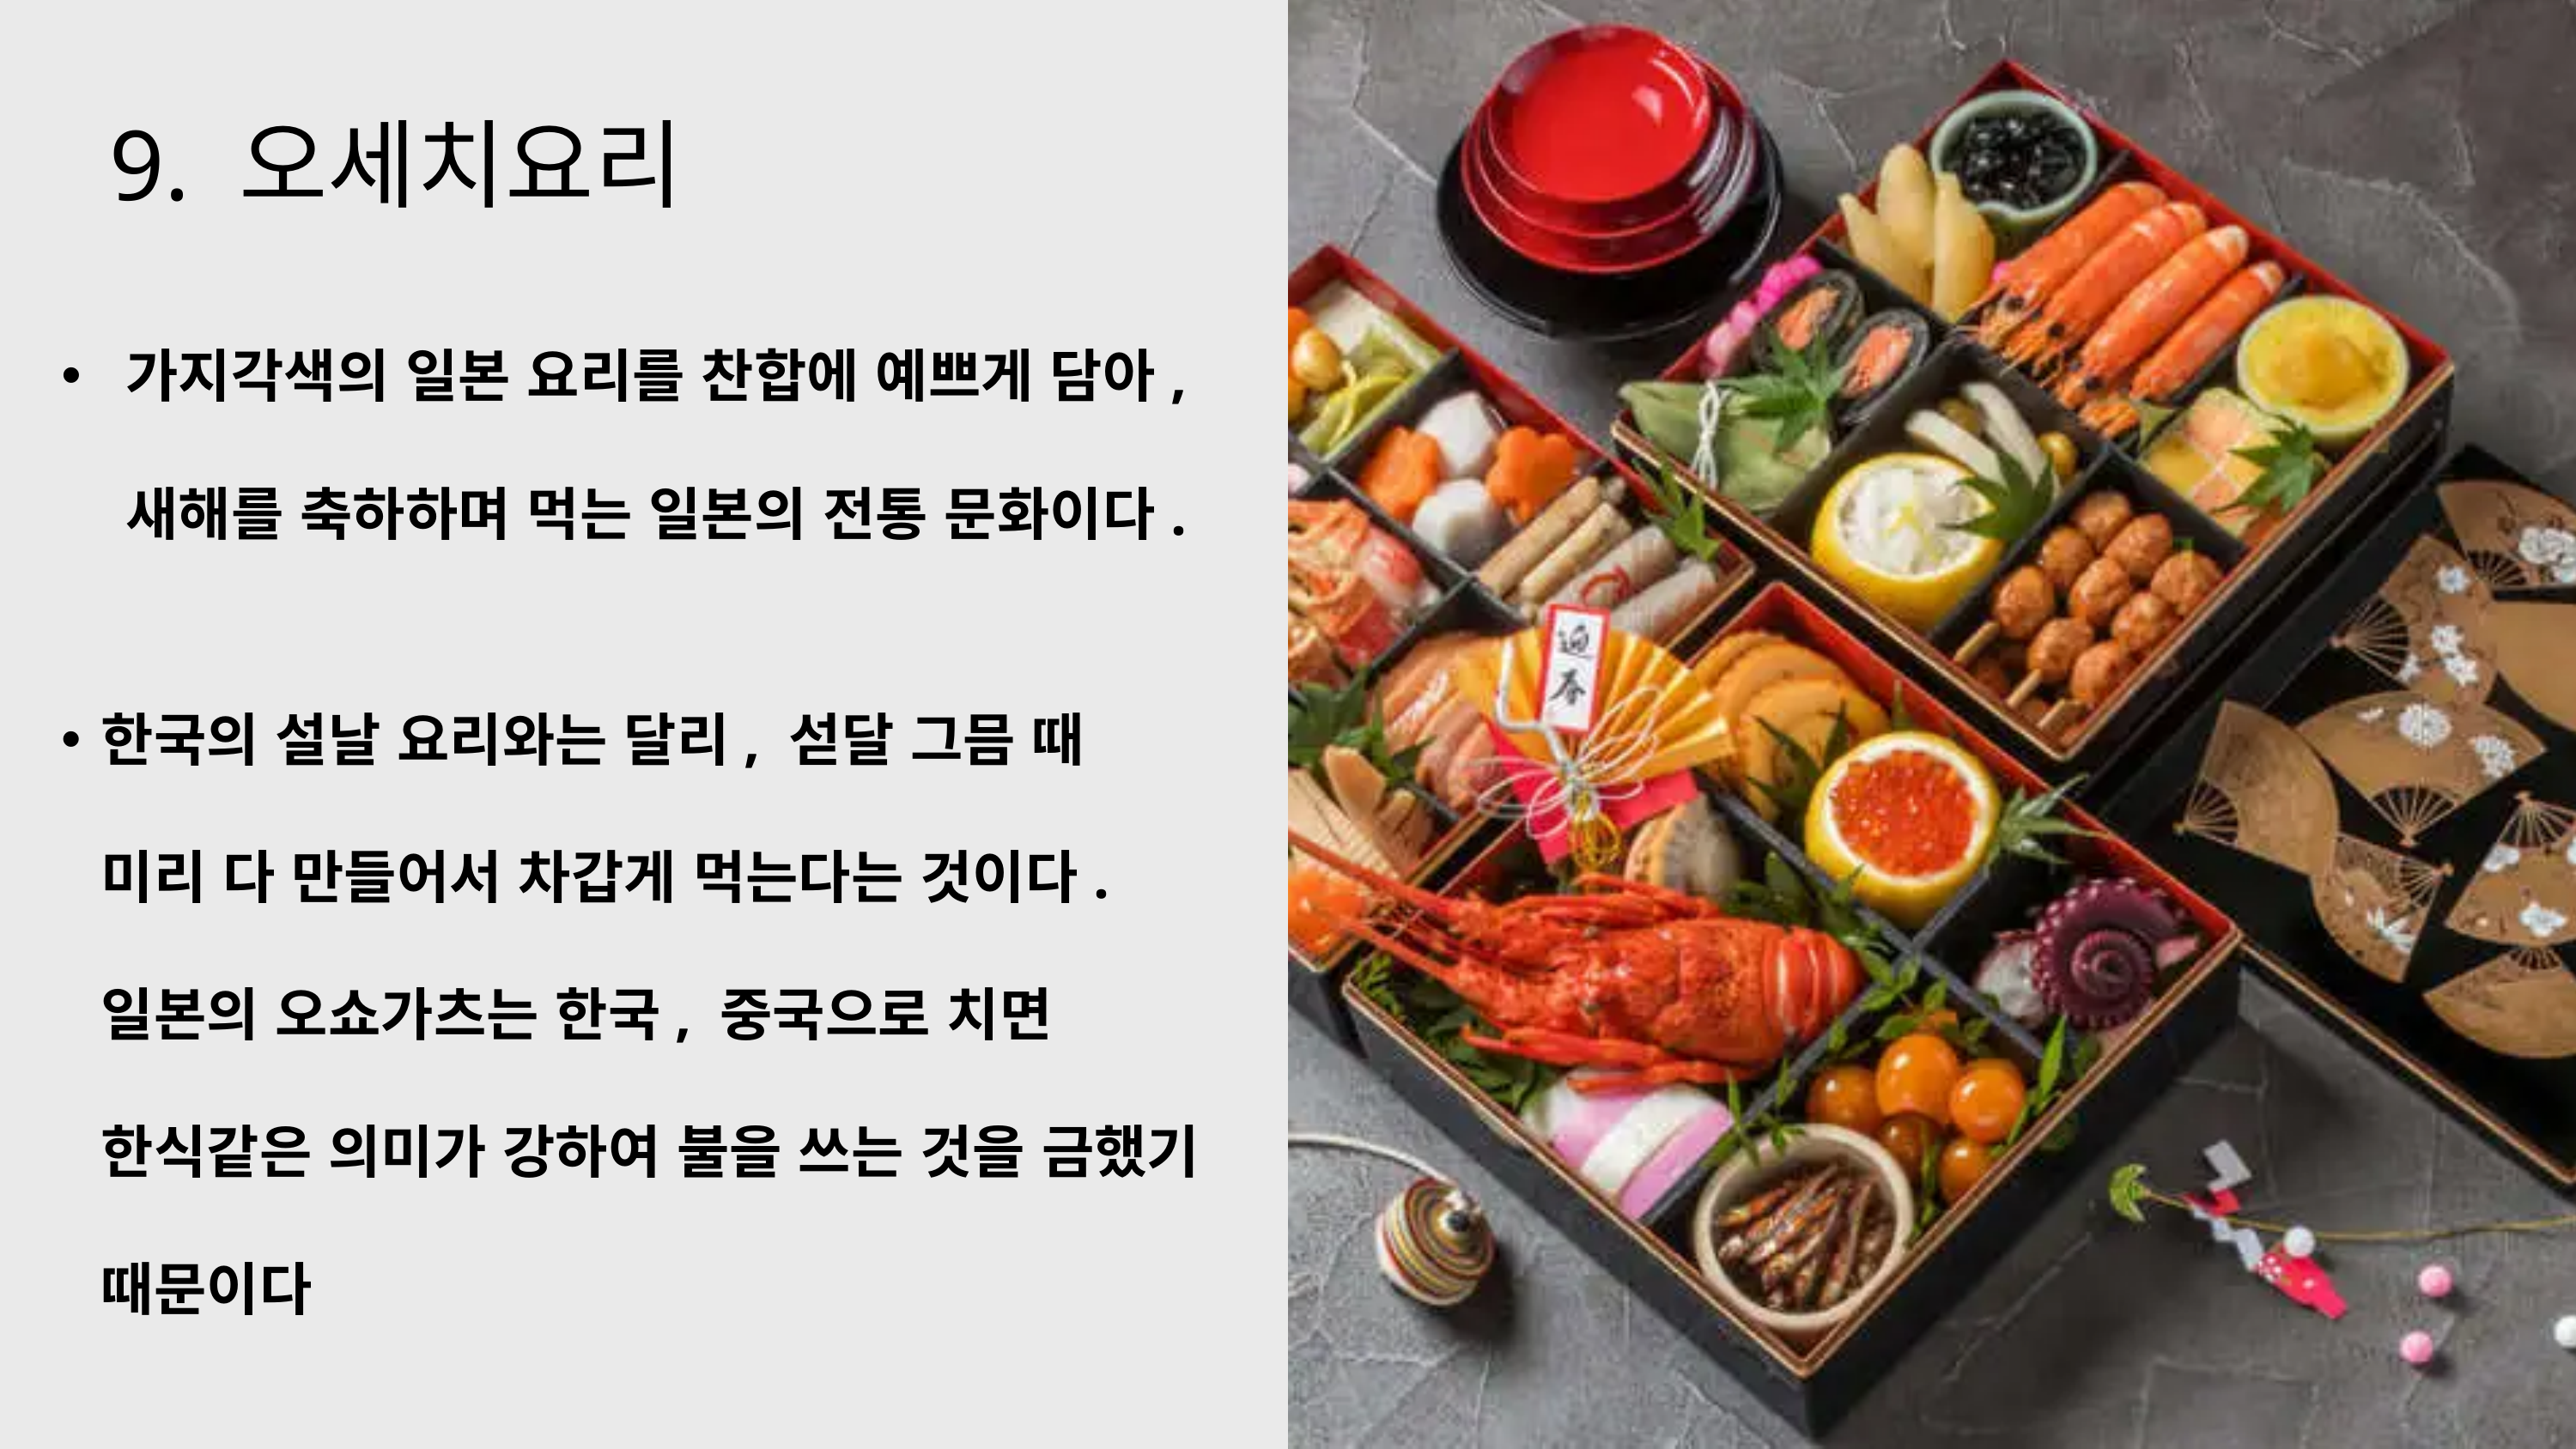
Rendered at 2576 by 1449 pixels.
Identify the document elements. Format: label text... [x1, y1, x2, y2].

text_box 가지각색의 일본 요리를 찬합에 예쁘게 담아, 새해를 축하하며 먹는 일본의 전통 문화이다. [0, 188, 1267, 629]
text_box 한국의 설날 요리와는 달리, 섣달 그믐 때 미리 다 만들어서 차갑게 먹는다는 것이다. 일본의 오쇼가츠는 한국, 중국으로 치면 한식같은 의미가 강하여 불을 쓰는 것을 금했기 때문이다 [48, 628, 1218, 1328]
picture [1287, 0, 2576, 1449]
text_box 9. 오세치요리 [96, 0, 1078, 188]
